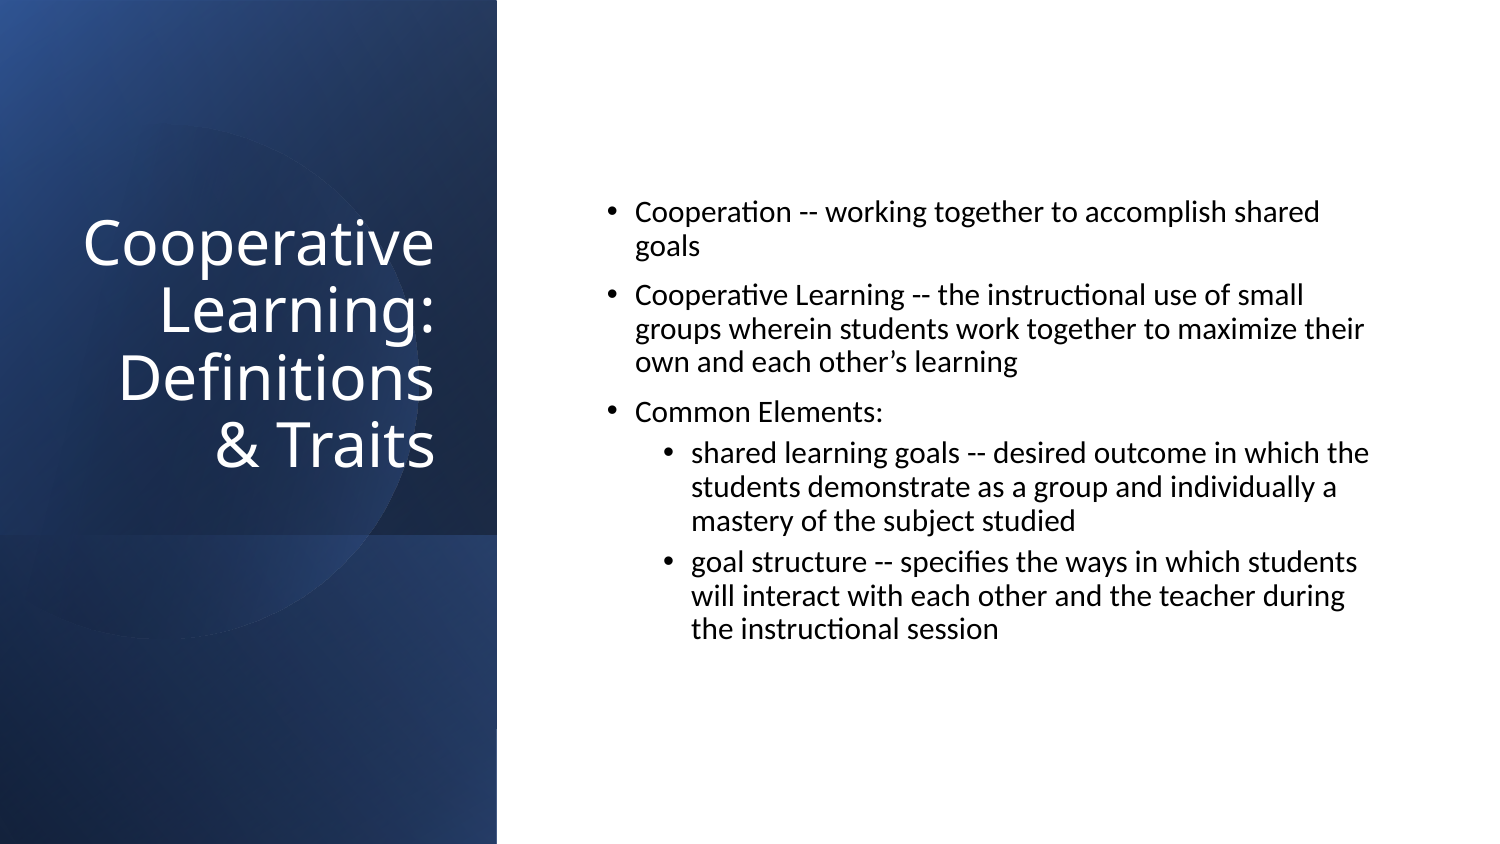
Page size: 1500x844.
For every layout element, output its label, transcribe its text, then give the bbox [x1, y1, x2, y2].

text_box [498, 0, 1500, 844]
title Cooperative Learning: Definitions & Traits [57, 72, 452, 489]
text_box [0, 0, 498, 844]
list Cooperation -- working together to accomplish shared goals Cooperative Learning -- the instructional use of small groups wherein students work together to maximize their own and each other’s learning Common Elements: shared learning goals -- desired outcome in which the students demonstrate as a group and individually a mastery of the subject studied goal structure -- specifies the ways in which students will interact with each other and the teacher during the instructional session [591, 79, 1399, 763]
